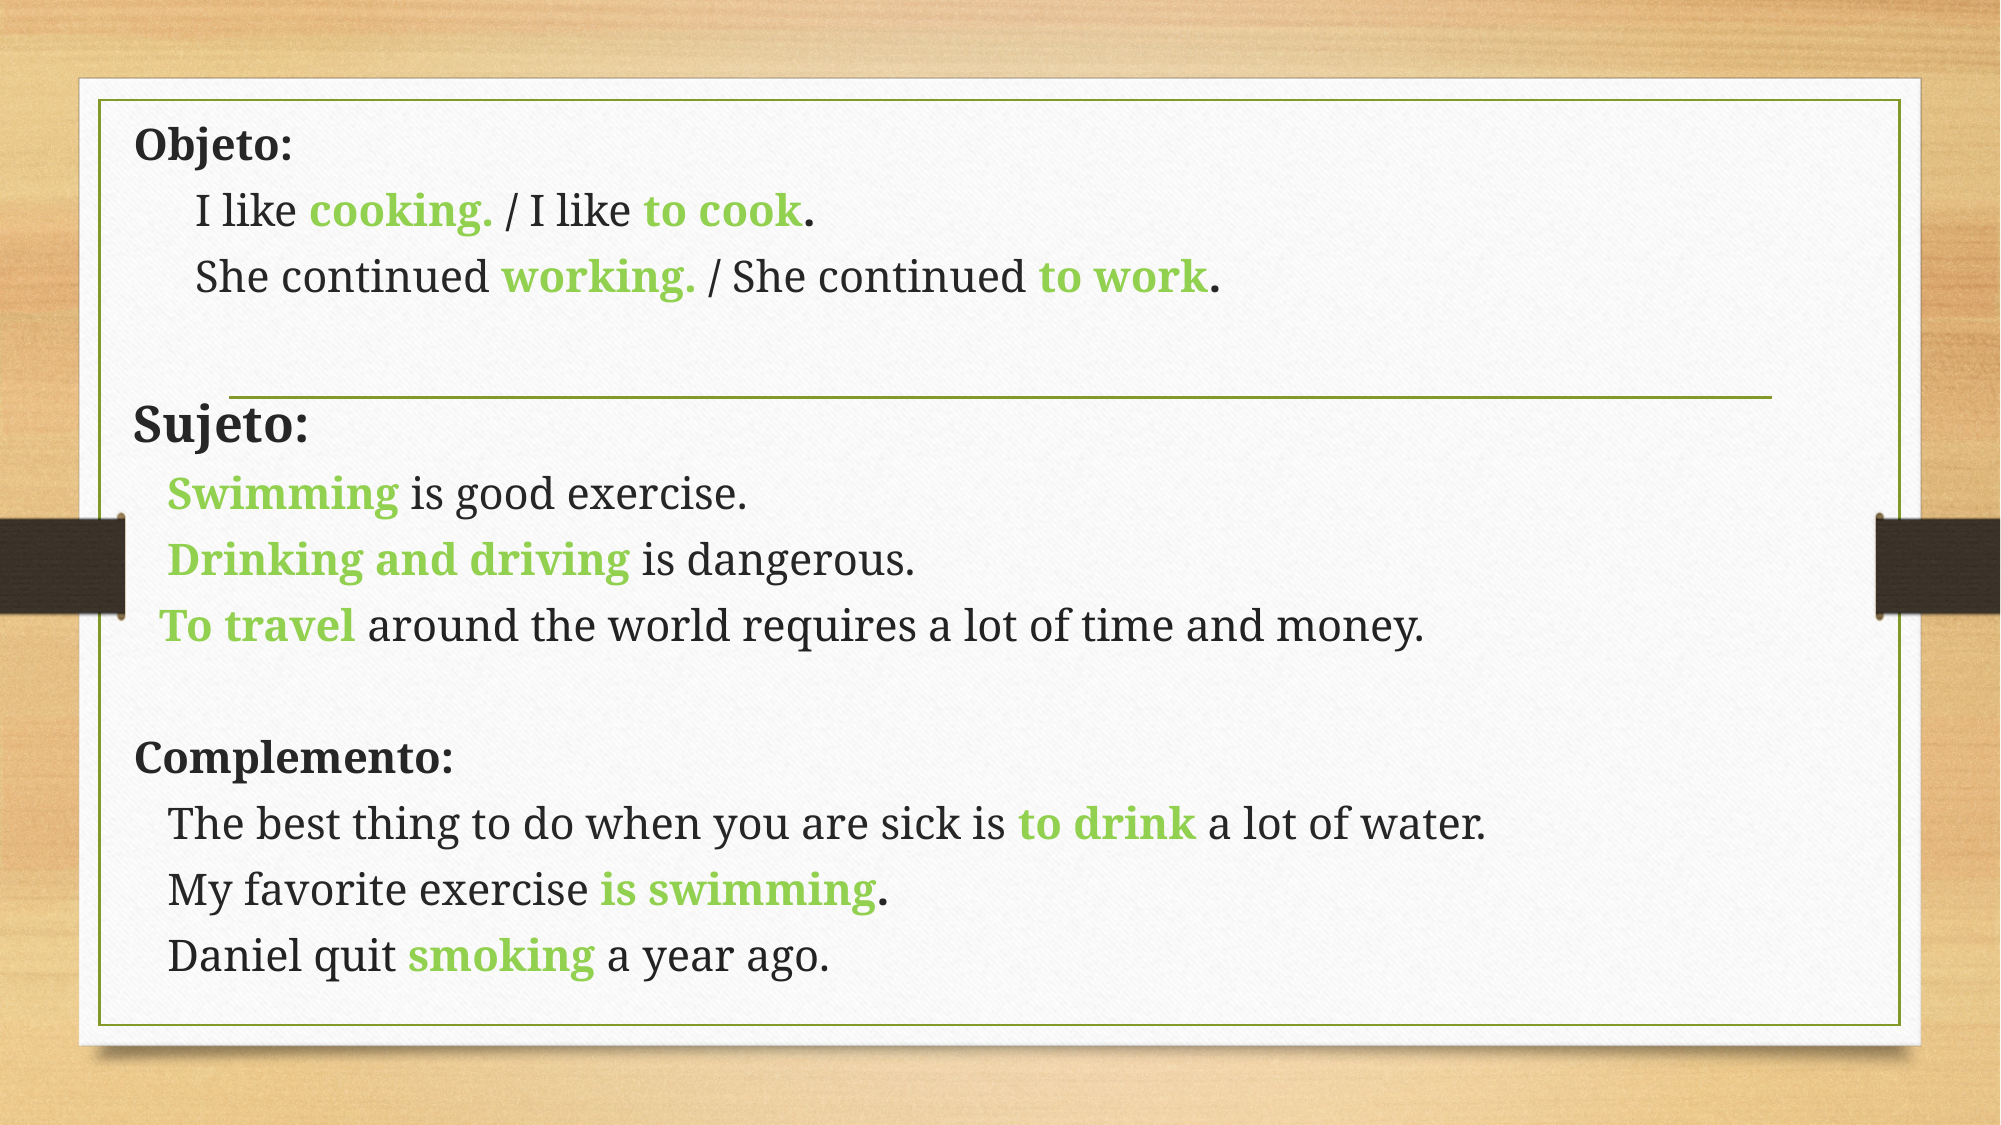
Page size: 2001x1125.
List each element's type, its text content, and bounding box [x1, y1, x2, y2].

list Objeto: I like cooking. / I like to cook. She continued working. / She continued to work. Sujeto: Swimming is good exercise. Drinking and driving is dangerous. To travel around the world requires a lot of time and money. Complemento: The best thing to do when you are sick is to drink a lot of water. My favorite exercise is swimming. Daniel quit smoking a year ago. [118, 109, 1915, 1125]
picture [0, 0, 2001, 1125]
